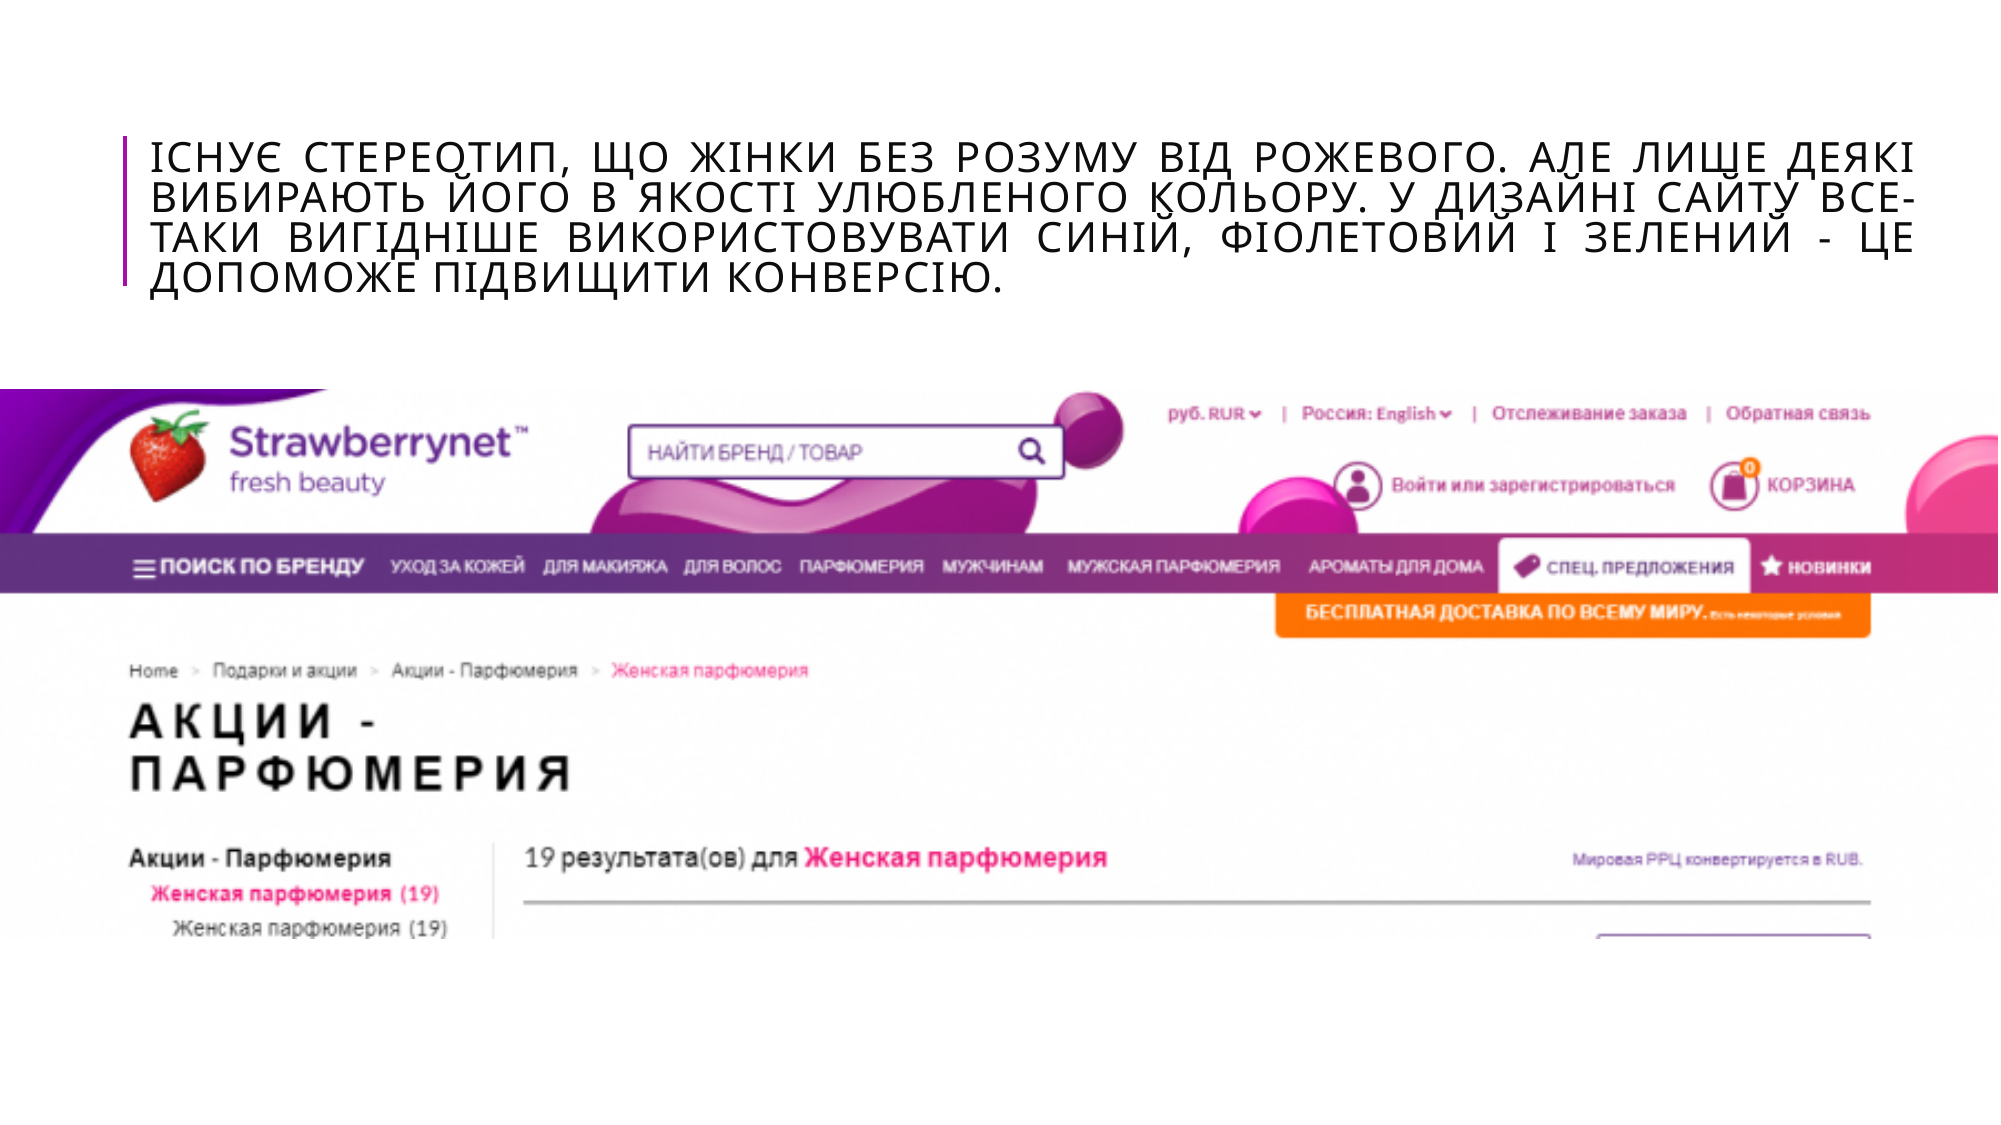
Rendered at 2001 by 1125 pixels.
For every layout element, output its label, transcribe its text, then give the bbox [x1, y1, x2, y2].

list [0, 389, 1998, 939]
title Існує стереотип, що жінки без розуму від рожевого. Але лише деякі вибирають його в якості улюбленого кольору. У дизайні сайту все-таки вигідніше використовувати синій, фіолетовий і зелений - це допоможе підвищити конверсію. [135, 97, 1934, 344]
